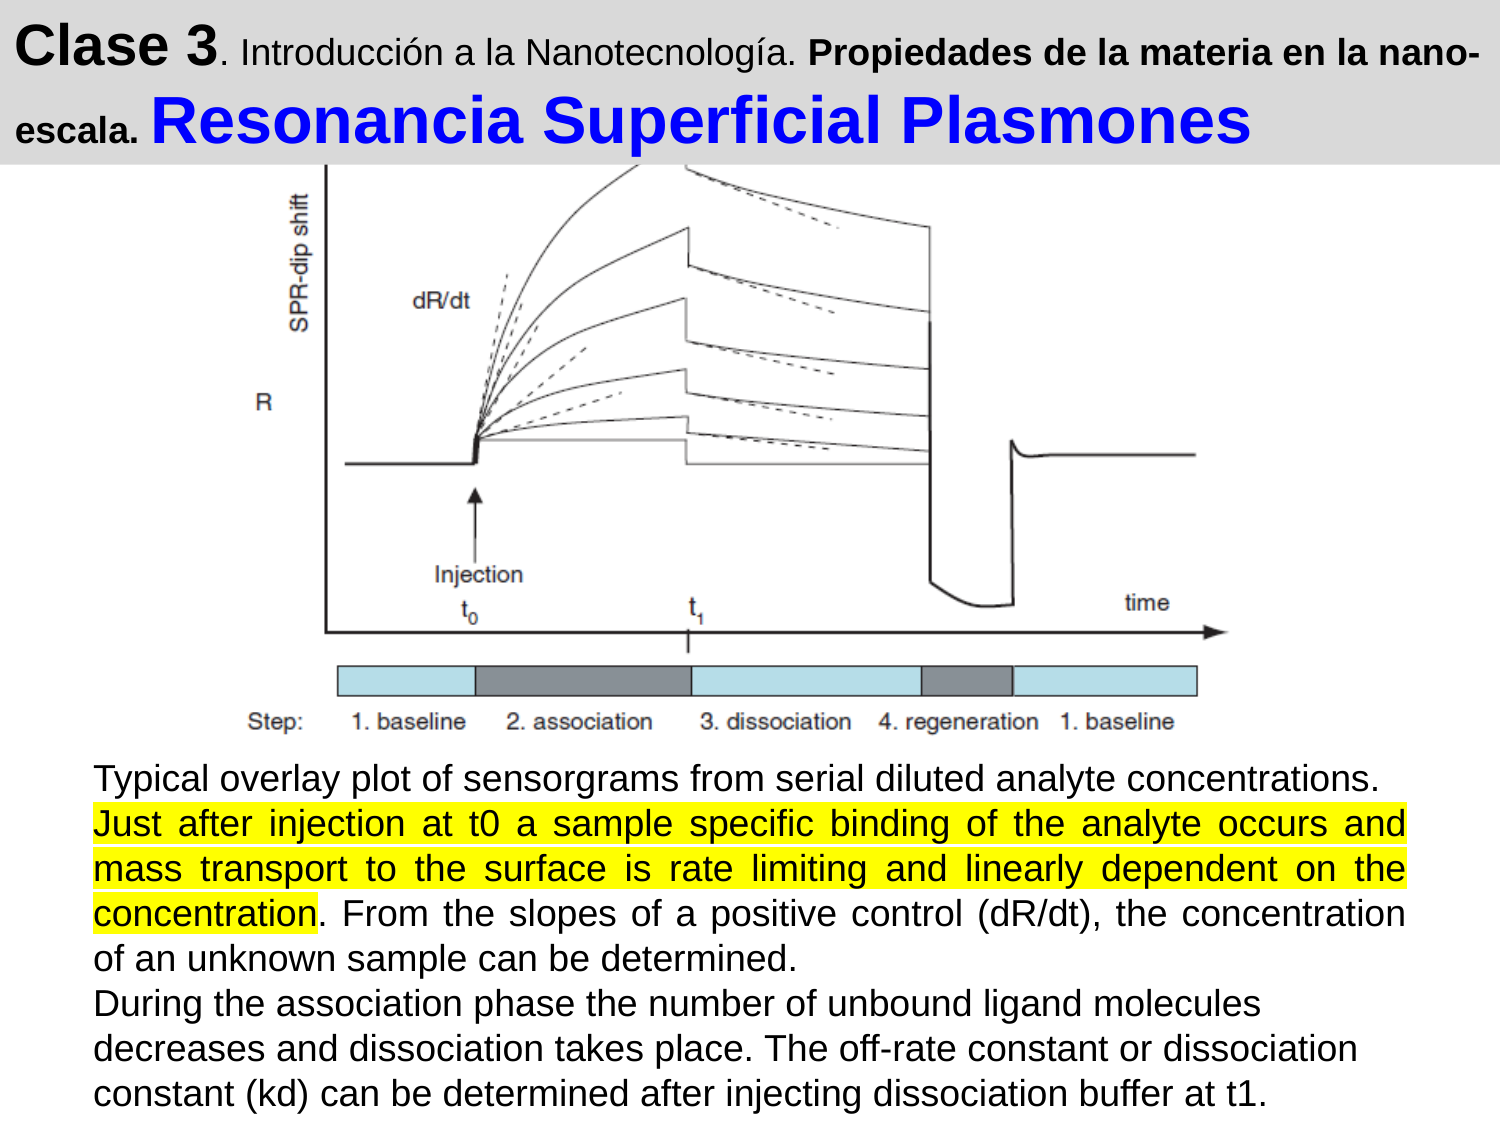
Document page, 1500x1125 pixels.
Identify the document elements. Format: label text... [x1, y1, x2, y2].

text_box Typical overlay plot of sensorgrams from serial diluted analyte concentrations. Just after injection at t0 a sample specific binding of the analyte occurs and mass transport to the surface is rate limiting and linearly dependent on the concentration. From the slopes of a positive control (dR/dt), the concentration of an unknown sample can be determined. During the association phase the number of unbound ligand molecules decreases and dissociation takes place. The off-rate constant or dissociation constant (kd) can be determined after injecting dissociation buffer at t1. [78, 746, 1422, 1121]
text_box Clase 3. Introducción a la Nanotecnología. Propiedades de la materia en la nano-escala. Resonancia Superficial Plasmones [0, 0, 1500, 165]
picture [223, 93, 1231, 747]
